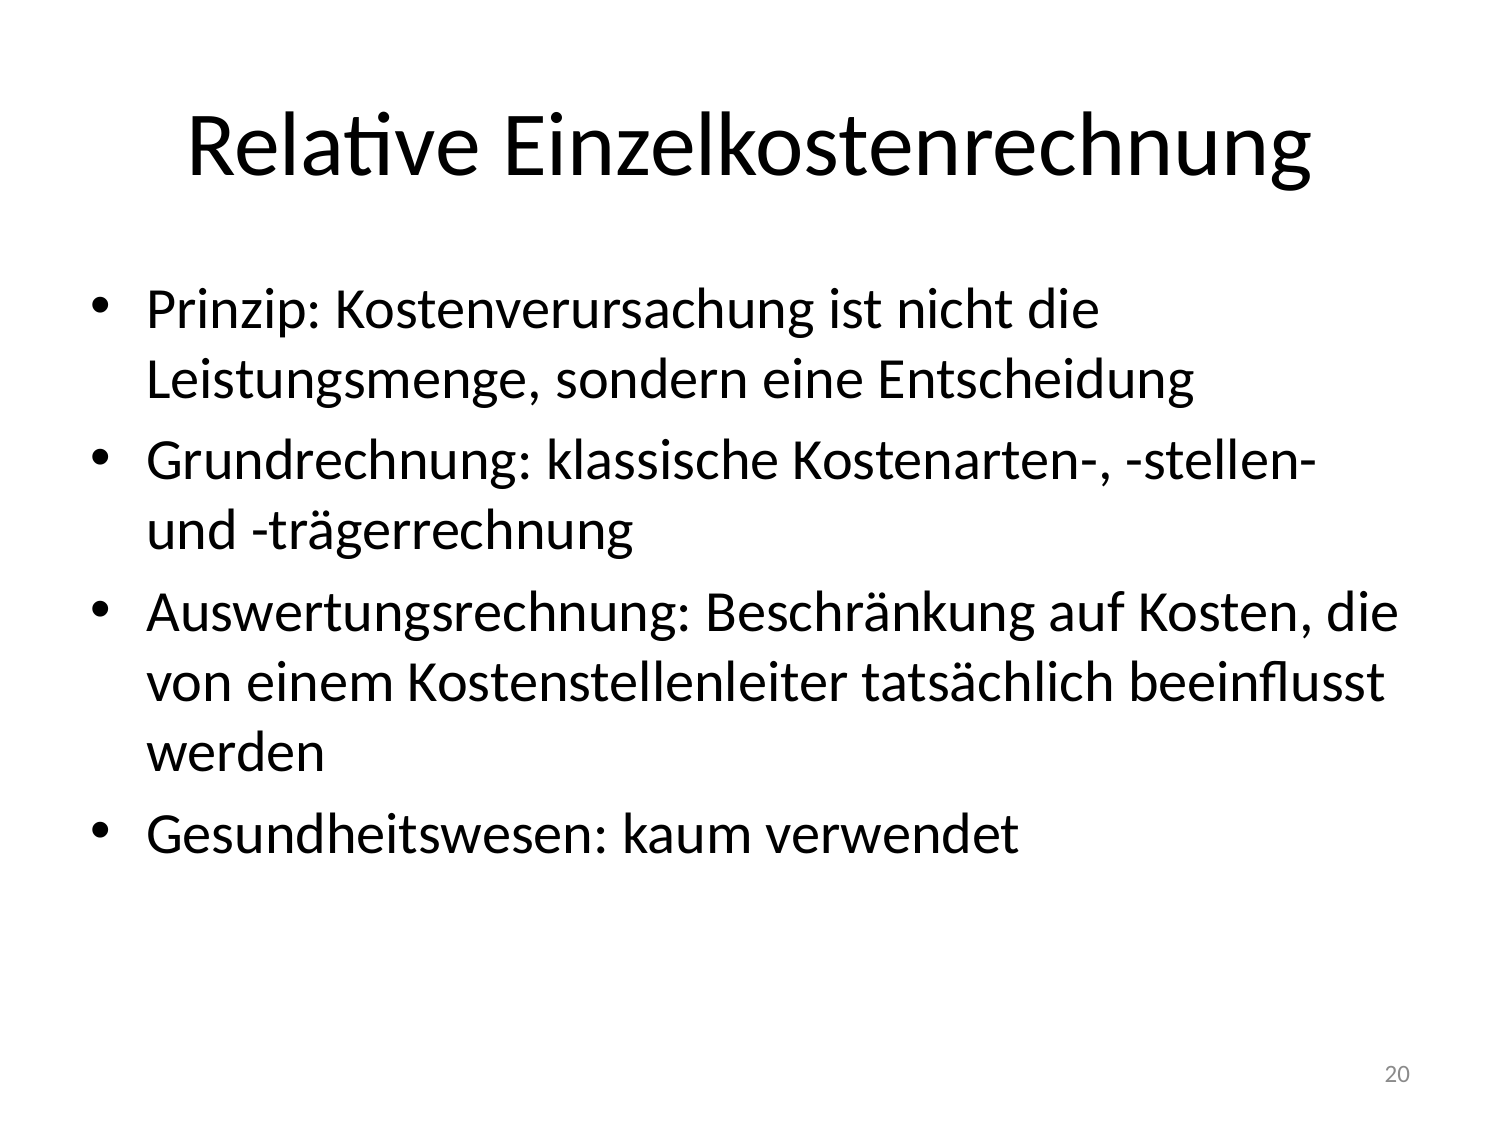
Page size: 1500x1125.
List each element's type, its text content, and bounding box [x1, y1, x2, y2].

slide_number 20 [1074, 1042, 1425, 1103]
title Relative Einzelkostenrechnung [75, 45, 1425, 233]
list Prinzip: Kostenverursachung ist nicht die Leistungsmenge, sondern eine Entscheidung Grundrechnung: klassische Kostenarten-, -stellen- und -trägerrechnung Auswertungsrechnung: Beschränkung auf Kosten, die von einem Kostenstellenleiter tatsächlich beeinflusst werden Gesundheitswesen: kaum verwendet [75, 262, 1425, 1005]
